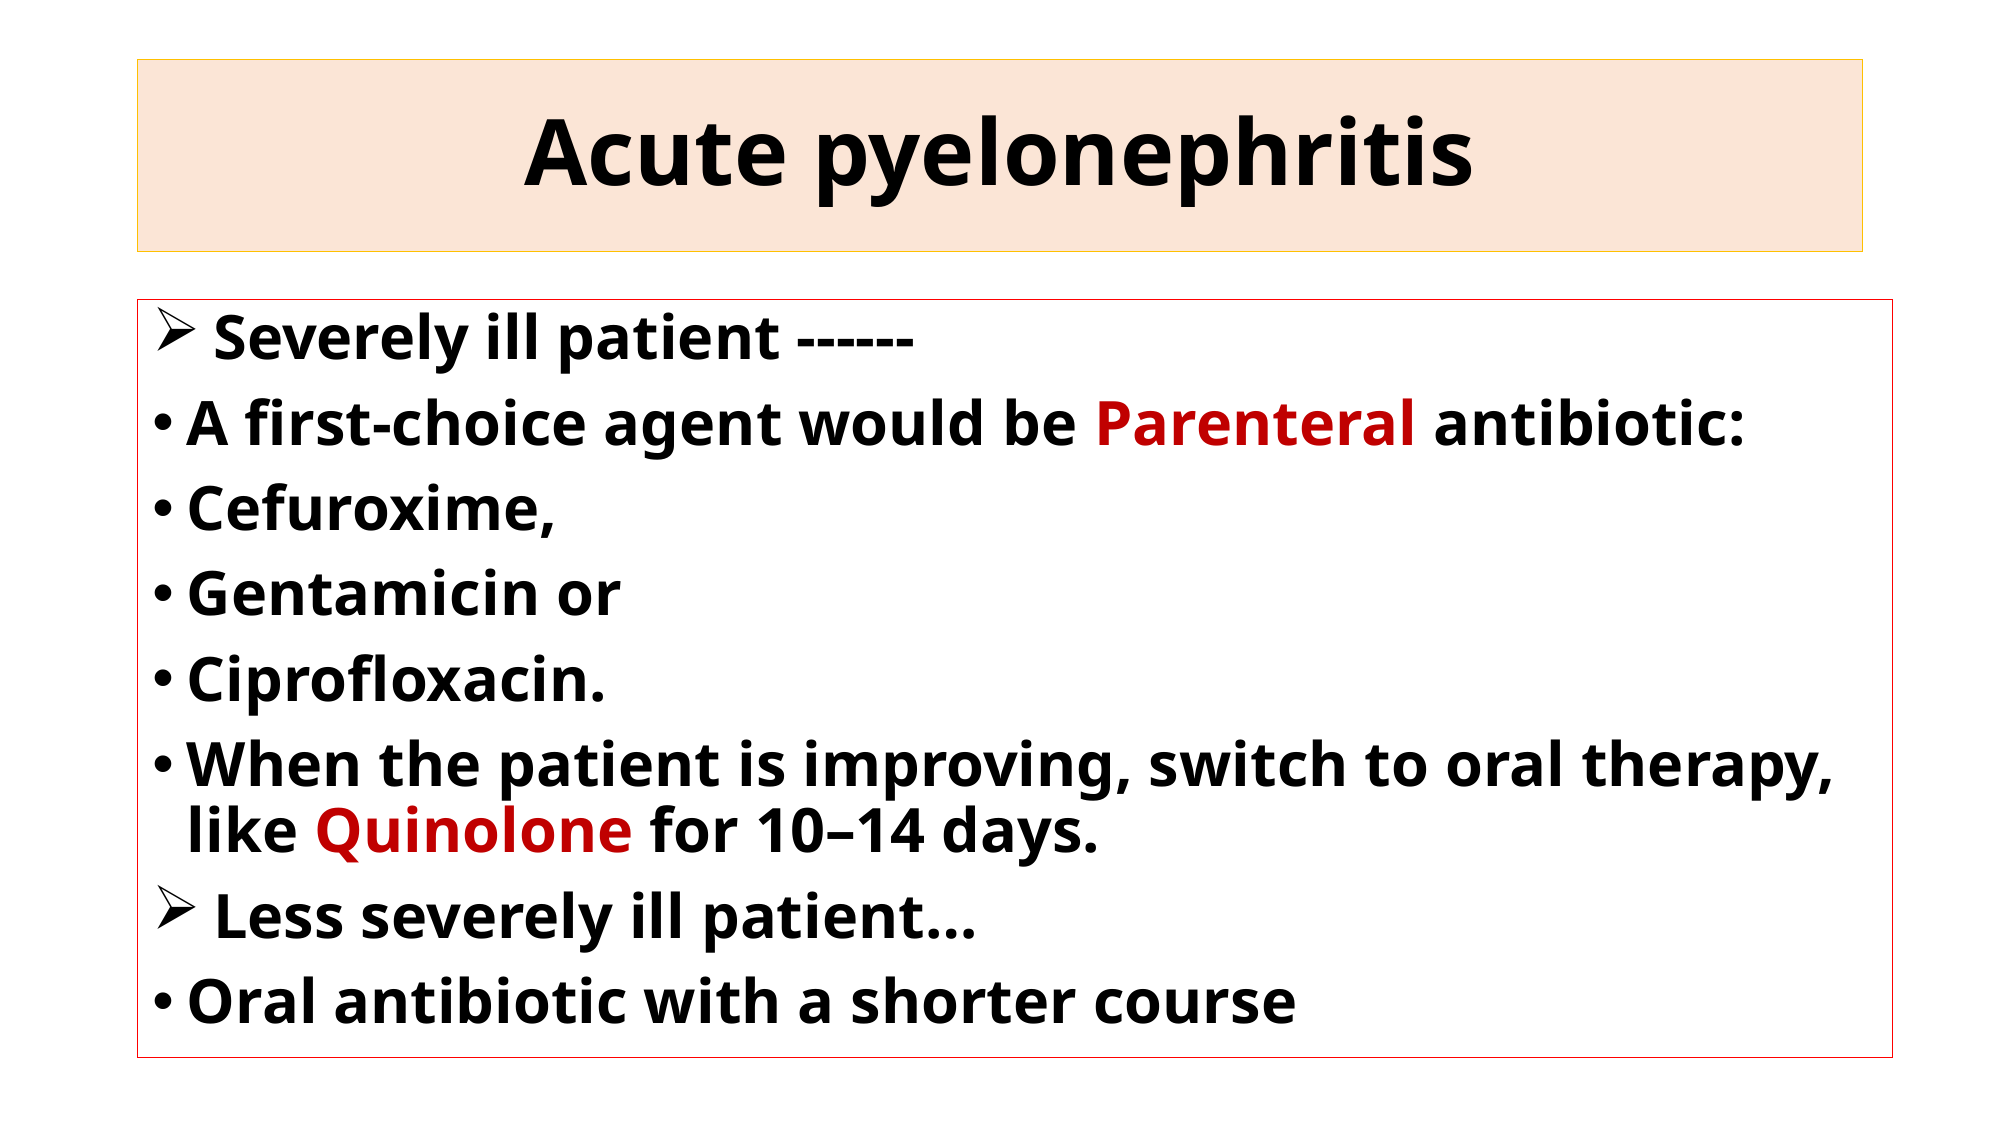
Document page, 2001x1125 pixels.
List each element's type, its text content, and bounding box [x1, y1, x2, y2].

title Acute pyelonephritis [137, 59, 1863, 252]
list Severely ill patient ------ A first-choice agent would be Parenteral antibiotic: Cefuroxime, Gentamicin or Ciprofloxacin. When the patient is improving, switch to oral therapy, like Quinolone for 10–14 days. Less severely ill patient… Oral antibiotic with a shorter course [137, 299, 1893, 1058]
